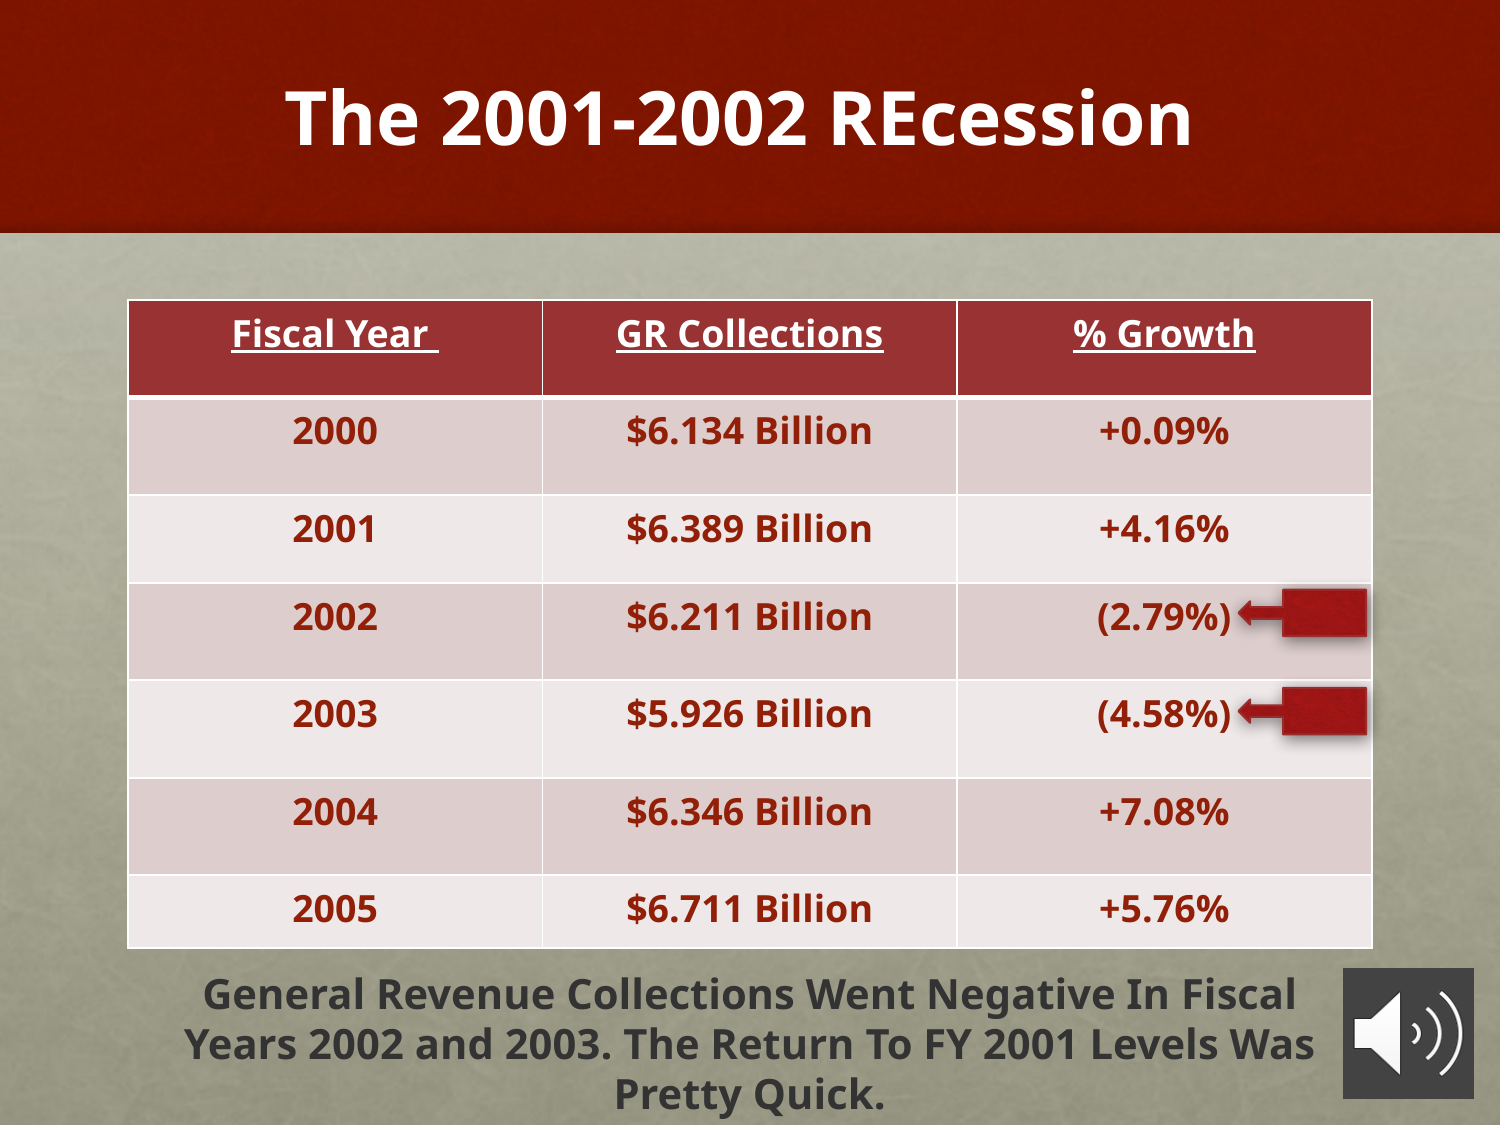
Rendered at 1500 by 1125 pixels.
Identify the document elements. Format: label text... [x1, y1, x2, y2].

table_cell $6.134 Billion [543, 400, 956, 494]
table_cell (4.58%) [958, 681, 1371, 777]
table_header % Growth [958, 301, 1371, 395]
table_cell 2001 [129, 496, 542, 582]
table_cell 2003 [129, 681, 542, 777]
table_header Fiscal Year [129, 301, 542, 395]
table_cell $5.926 Billion [543, 681, 956, 777]
table_cell +7.08% [958, 779, 1371, 874]
table_cell +4.16% [958, 496, 1371, 582]
table_cell (2.79%) [958, 584, 1371, 679]
table_cell +5.76% [958, 876, 1371, 947]
picture [0, 214, 1500, 1125]
title The 2001-2002 REcession [127, 10, 1372, 221]
table_cell +0.09% [958, 400, 1371, 494]
table_cell $6.389 Billion [543, 496, 956, 582]
table_header GR Collections [543, 301, 956, 395]
table_cell 2004 [129, 779, 542, 874]
text_box [1237, 686, 1368, 736]
table_cell 2002 [129, 584, 542, 679]
table_cell 2000 [129, 400, 542, 494]
table_cell $6.711 Billion [543, 876, 956, 947]
table_cell 2005 [129, 876, 542, 947]
table_cell $6.211 Billion [543, 584, 956, 679]
table_cell $6.346 Billion [543, 779, 956, 874]
text_box [1237, 588, 1368, 638]
text_box General Revenue Collections Went Negative In Fiscal Years 2002 and 2003. The Return To FY 2001 Levels Was Pretty Quick. [127, 960, 1372, 1125]
